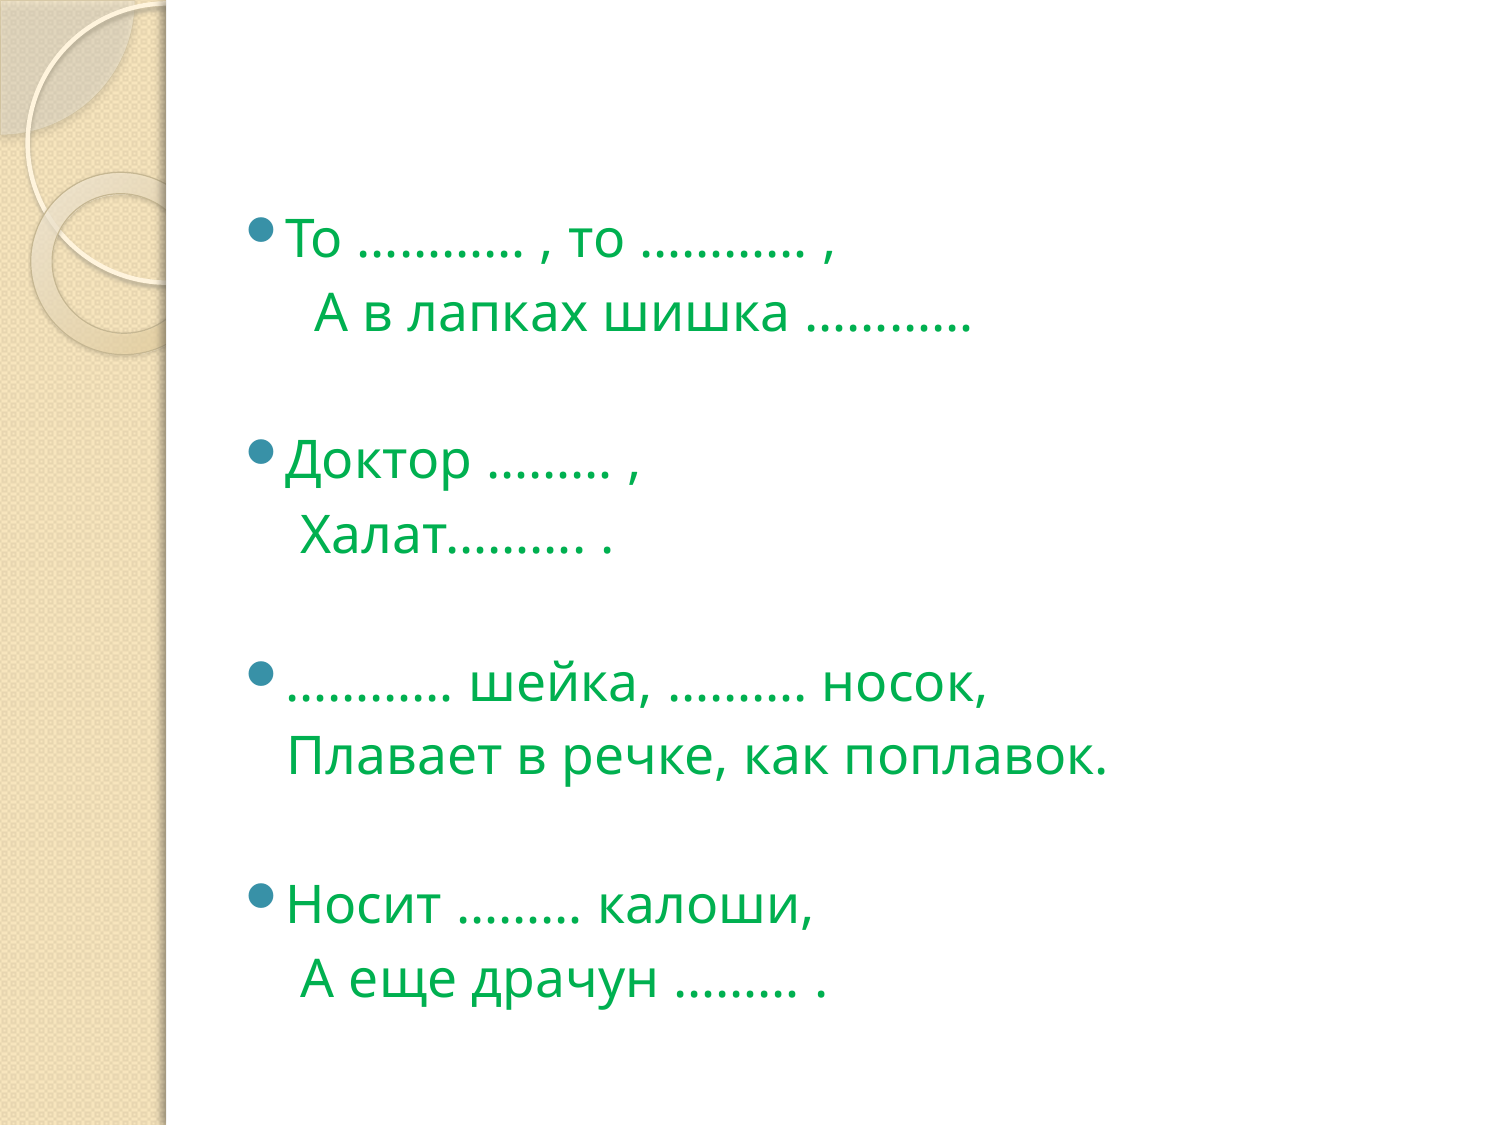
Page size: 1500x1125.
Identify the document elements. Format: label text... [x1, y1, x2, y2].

list То ………… , то ………… , А в лапках шишка ………… Доктор ……… , Халат………. . ………… шейка, ………. носок, Плавает в речке, как поплавок. Носит ……… калоши, А еще драчун ……… . [218, 196, 1466, 1025]
